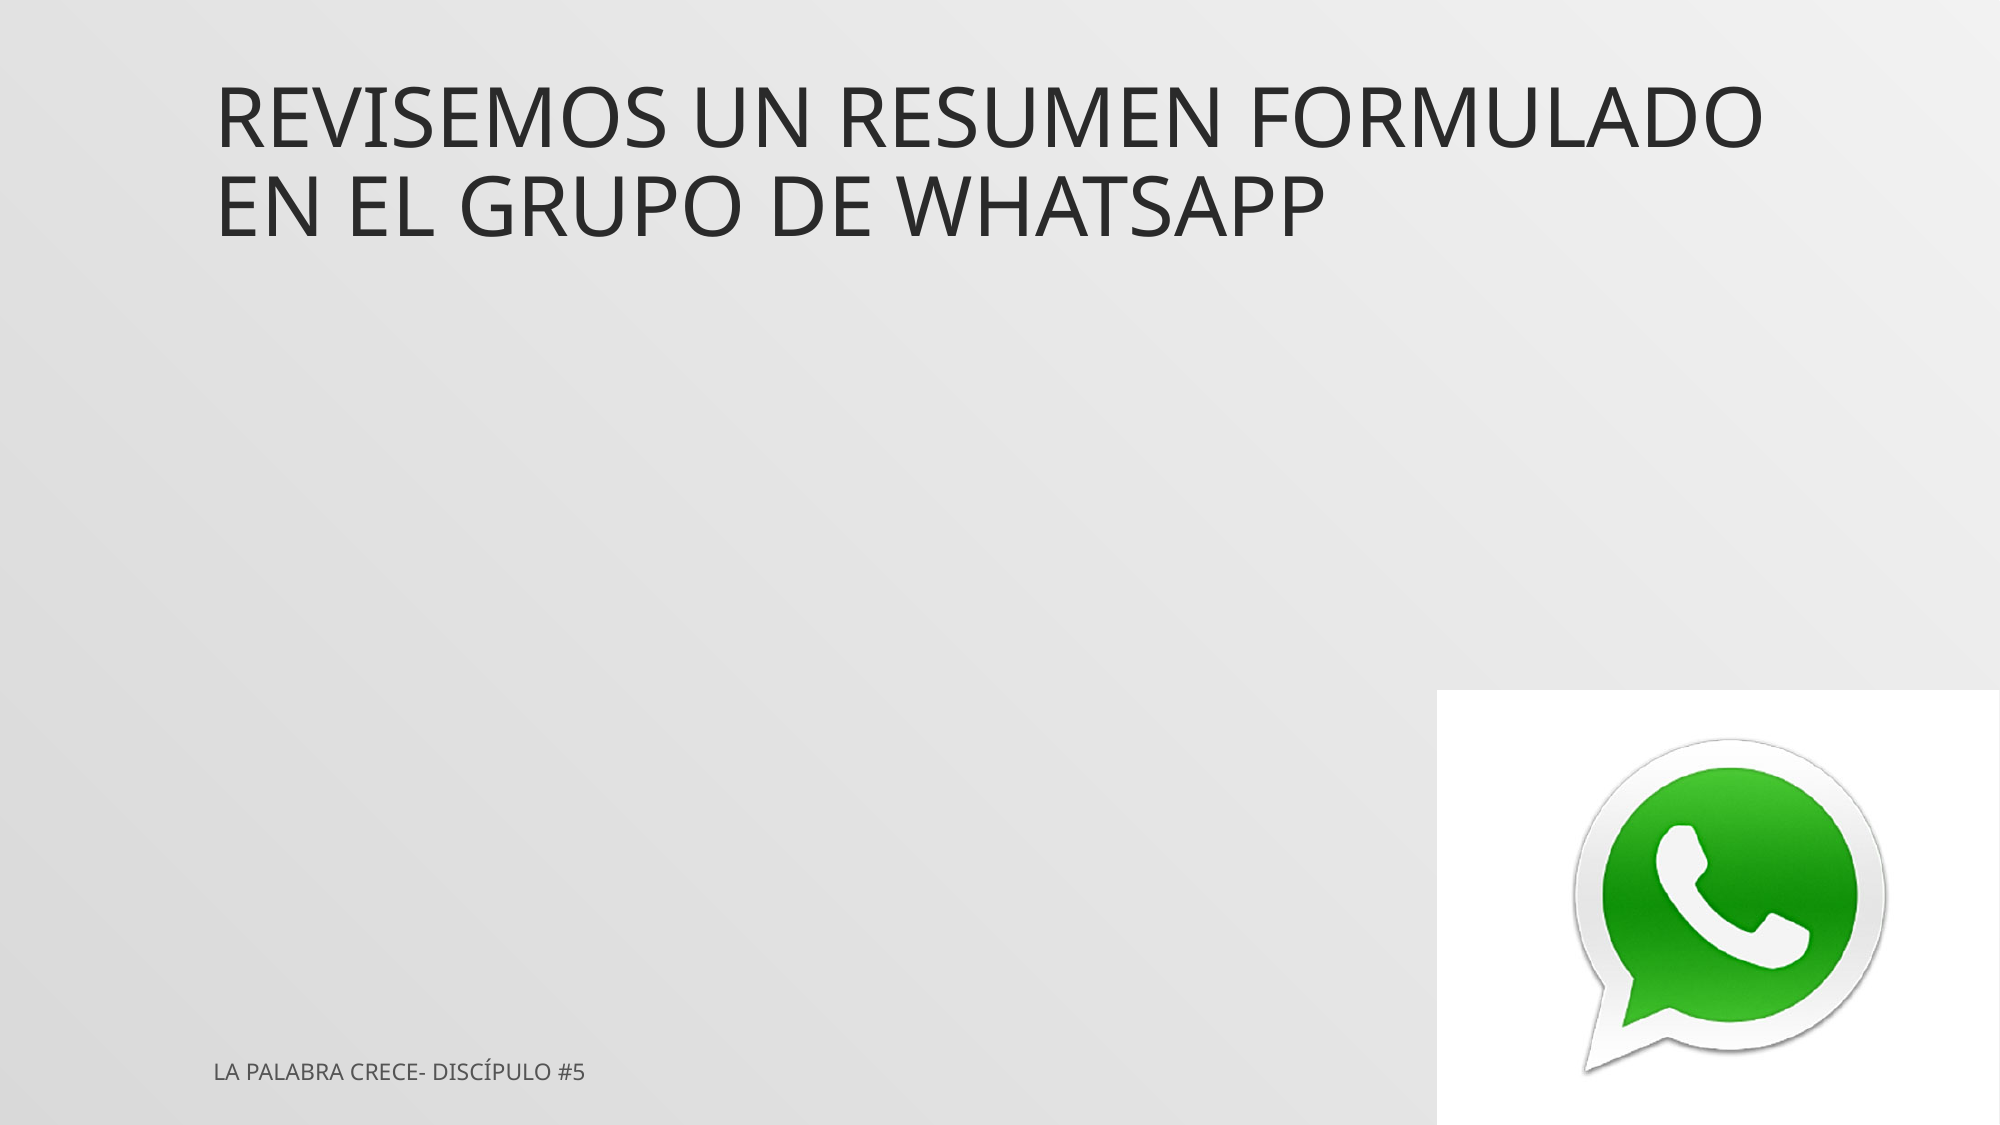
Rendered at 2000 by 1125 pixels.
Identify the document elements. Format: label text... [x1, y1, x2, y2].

picture [1437, 690, 2000, 1125]
footer La Palabra Crece- Discípulo #5 [198, 1057, 1288, 1088]
title Revisemos un resumen formulado en el grupo de WhatsApp [199, 45, 1800, 263]
